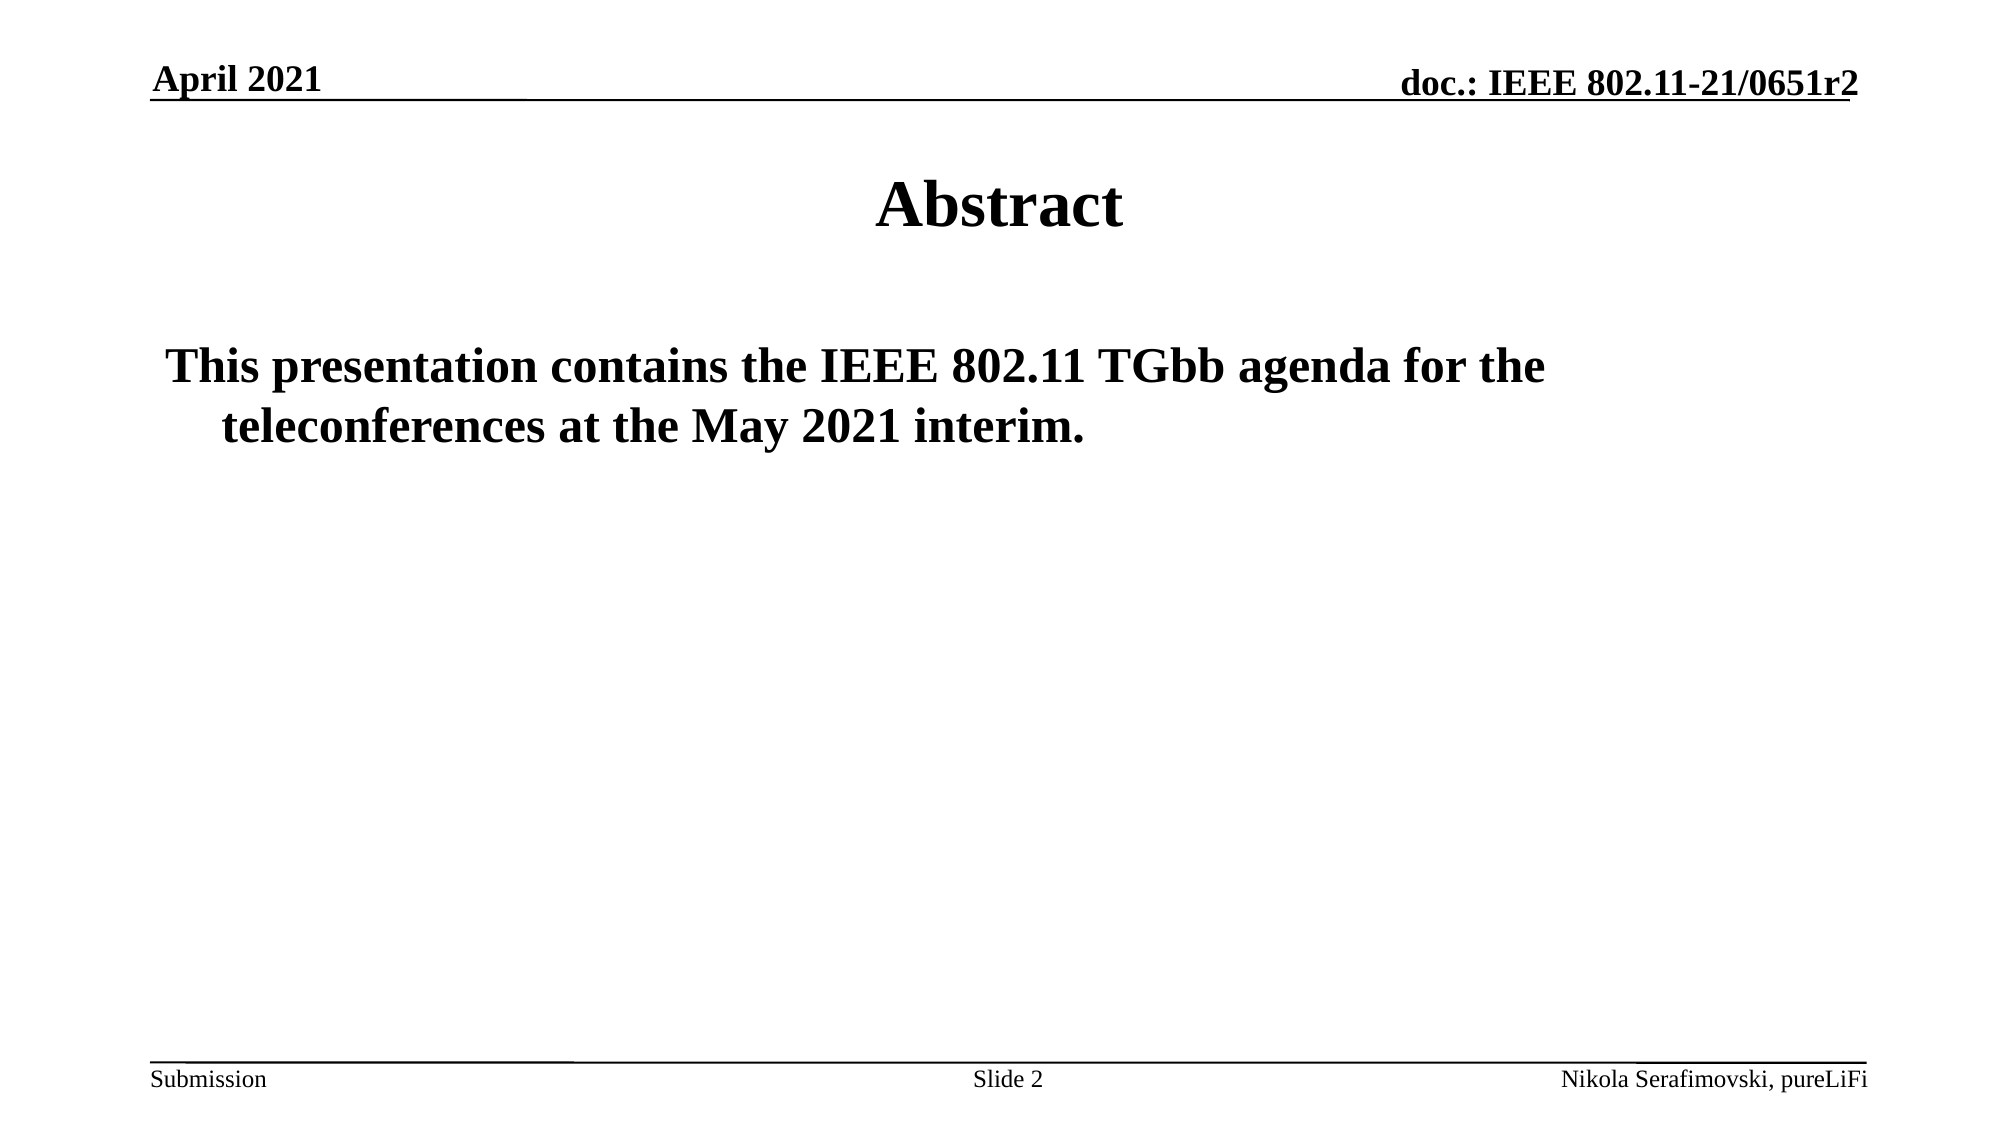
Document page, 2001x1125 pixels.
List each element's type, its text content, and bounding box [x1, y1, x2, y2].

slide_number Slide 2 [950, 1061, 1067, 1123]
footer Nikola Serafimovski, pureLiFi [1171, 1061, 1869, 1093]
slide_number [152, 54, 563, 100]
list This presentation contains the IEEE 802.11 TGbb agenda for the teleconferences at the May 2021 interim. [149, 324, 1850, 1000]
title Abstract [149, 112, 1850, 288]
